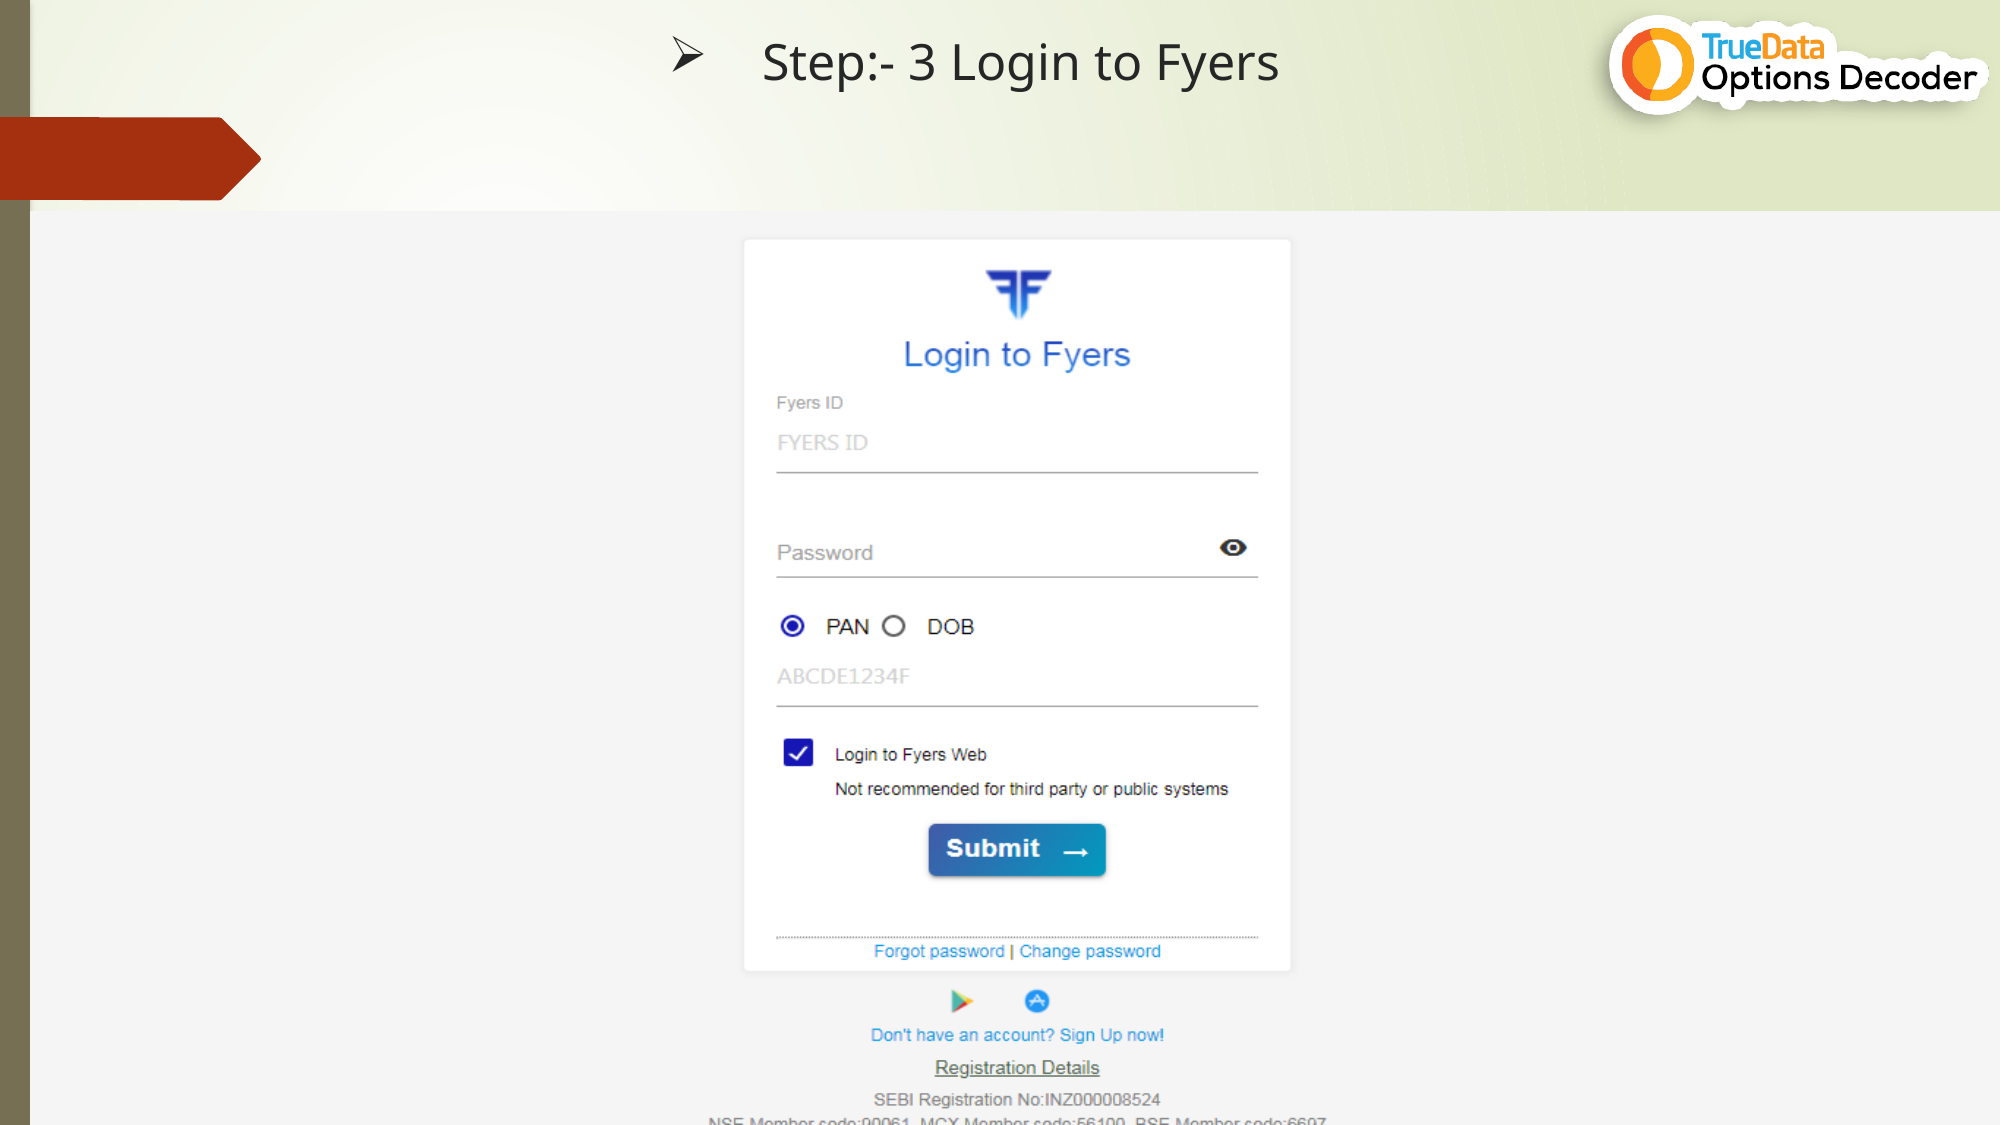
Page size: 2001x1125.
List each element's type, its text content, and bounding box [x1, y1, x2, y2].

title Step:- 3 Login to Fyers [653, 22, 1407, 131]
picture [29, 211, 2000, 1125]
picture [1582, 0, 2000, 157]
